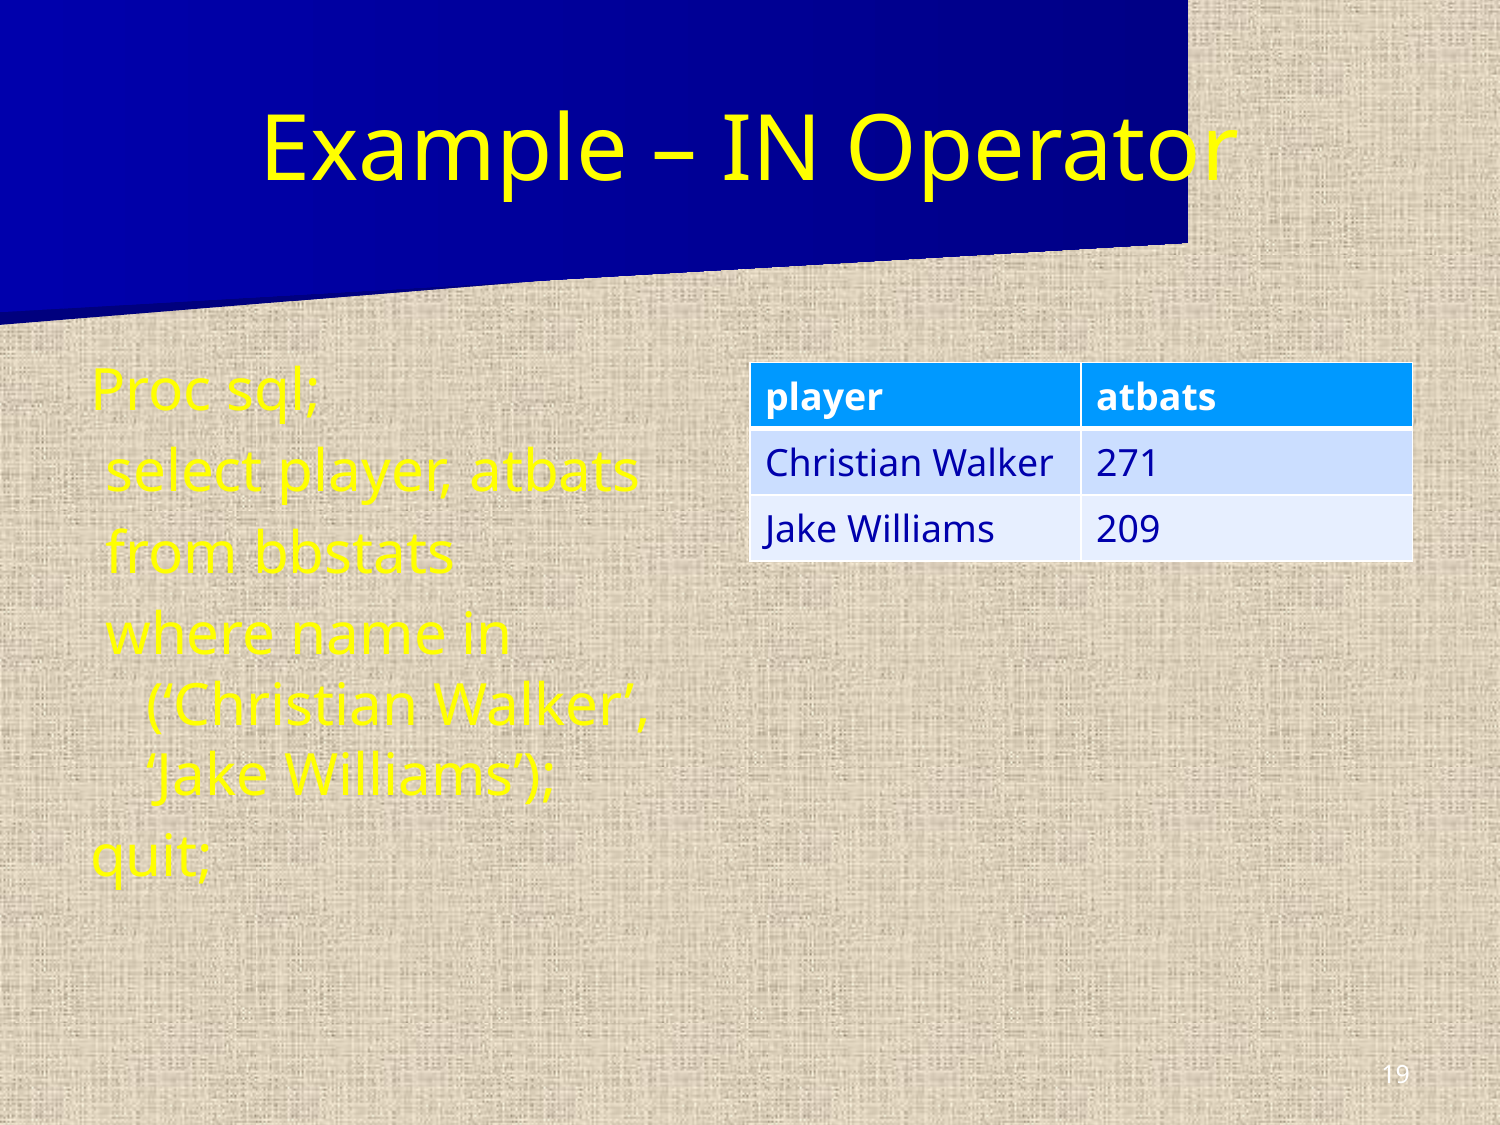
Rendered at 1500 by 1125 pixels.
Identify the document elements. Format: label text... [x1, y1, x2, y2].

table_header atbats [1082, 363, 1412, 426]
title Example – IN Operator [74, 49, 1426, 238]
table_cell 209 [1082, 496, 1412, 560]
slide_number 19 [1074, 1024, 1426, 1101]
table_header player [751, 363, 1080, 426]
table_cell Jake Williams [751, 496, 1080, 560]
table_cell 271 [1082, 431, 1412, 494]
picture [0, 0, 1500, 1125]
list Proc sql; select player, atbats from bbstats where name in (‘Christian Walker’, ‘Jake Williams’); quit; [74, 262, 738, 1001]
table_cell Christian Walker [751, 431, 1080, 494]
